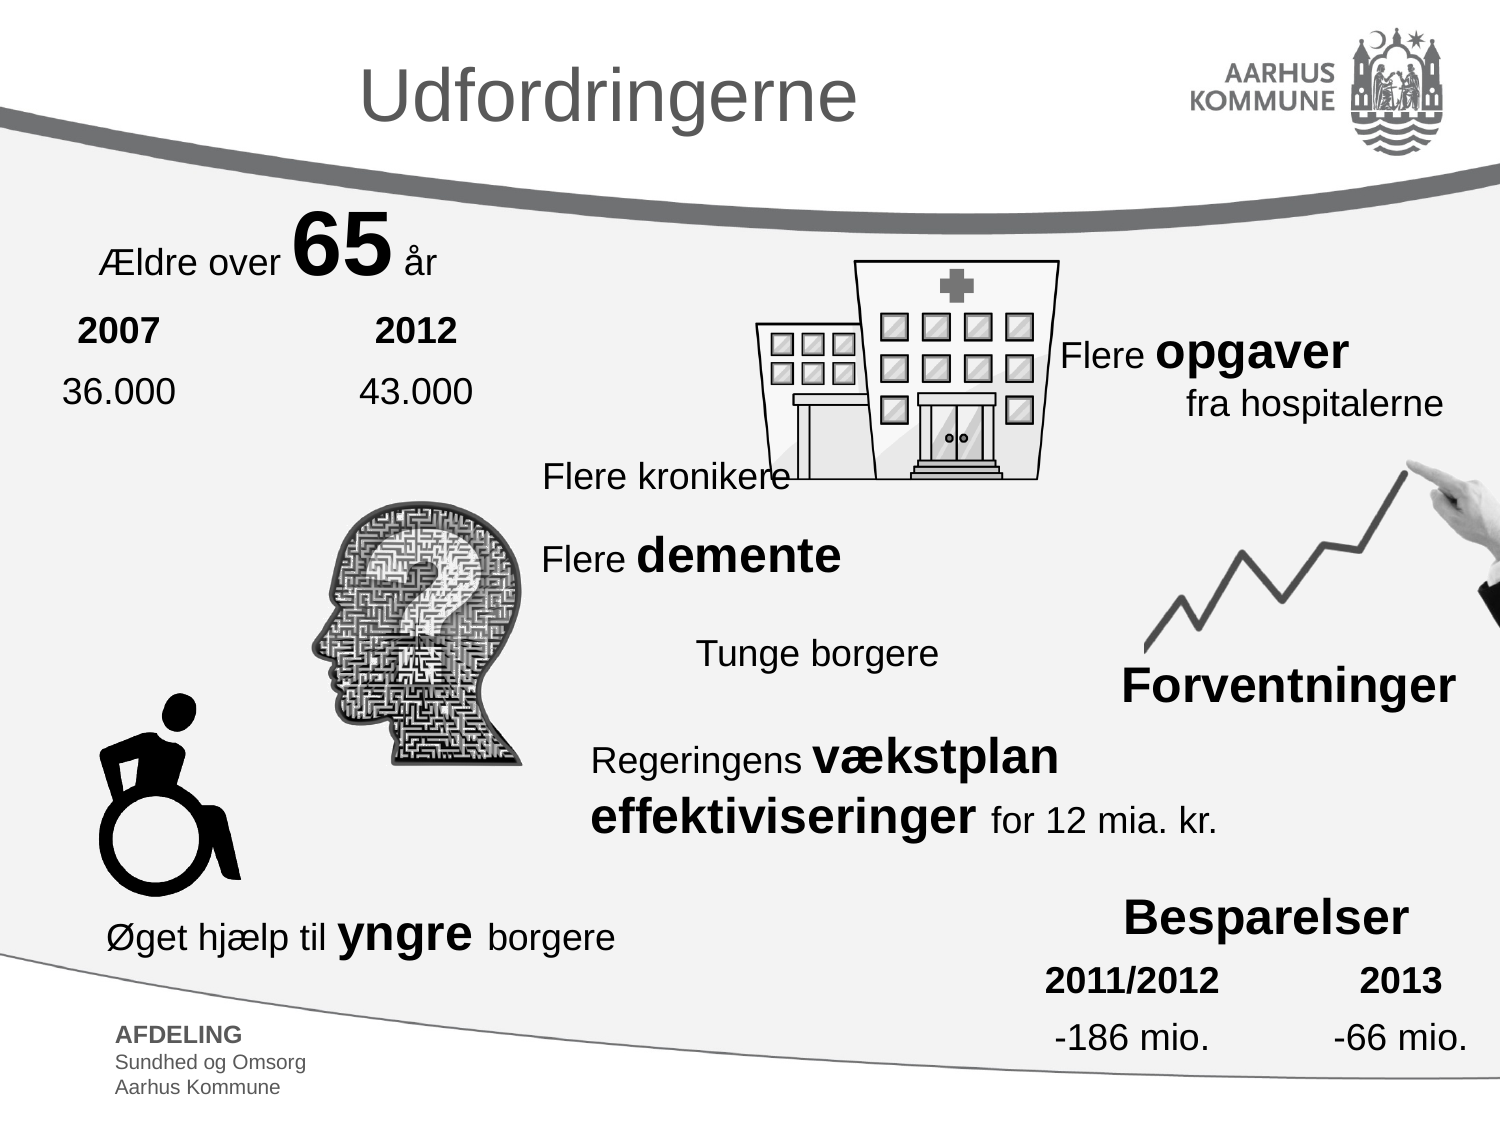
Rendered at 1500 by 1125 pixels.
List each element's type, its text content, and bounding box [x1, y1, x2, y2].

text_box Forventninger [1106, 645, 1473, 720]
title Udfordringerne [76, 33, 1142, 150]
table_cell 36.000 [0, 363, 268, 424]
table_header Besparelser [998, 881, 1500, 952]
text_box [0, 625, 635, 1015]
table_cell 2013 [1267, 952, 1500, 1009]
text_box Tunge borgere [865, 621, 955, 727]
table_cell 43.000 [268, 363, 565, 424]
table_cell 2012 [268, 302, 565, 363]
table_cell 2011/2012 [998, 952, 1267, 1009]
text_box Regeringens vækstplan effektiviseringer for 12 mia. kr. [638, 715, 1234, 896]
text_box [737, 240, 1459, 496]
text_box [277, 479, 860, 789]
picture [0, 0, 1500, 881]
table_cell -66 mio. [1267, 1009, 1500, 1066]
picture [0, 896, 1500, 1125]
table_cell -186 mio. [998, 1009, 1267, 1066]
text_box Flere kronikere [527, 444, 732, 478]
table_header Ældre over 65 år [0, 184, 565, 302]
table_cell 2007 [0, 302, 268, 363]
